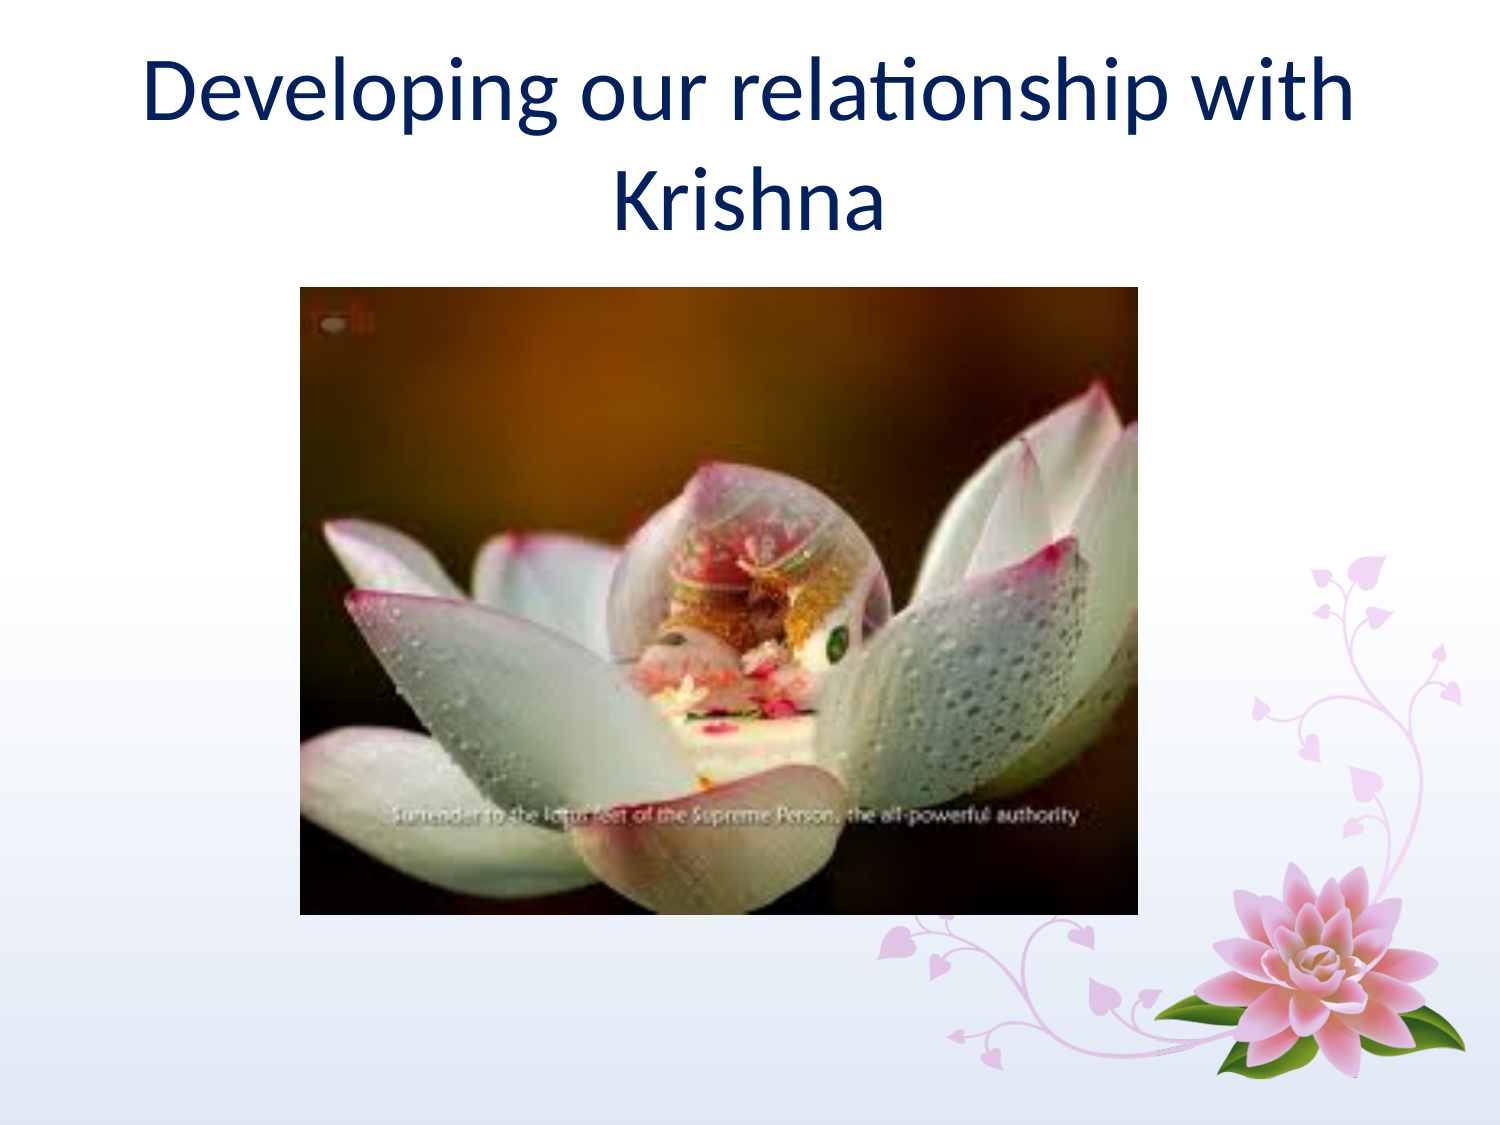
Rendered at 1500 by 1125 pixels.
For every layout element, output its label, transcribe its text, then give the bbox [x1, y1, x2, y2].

title Developing our relationship with Krishna [74, 44, 1426, 233]
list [299, 287, 1138, 916]
picture [732, 537, 1477, 1096]
